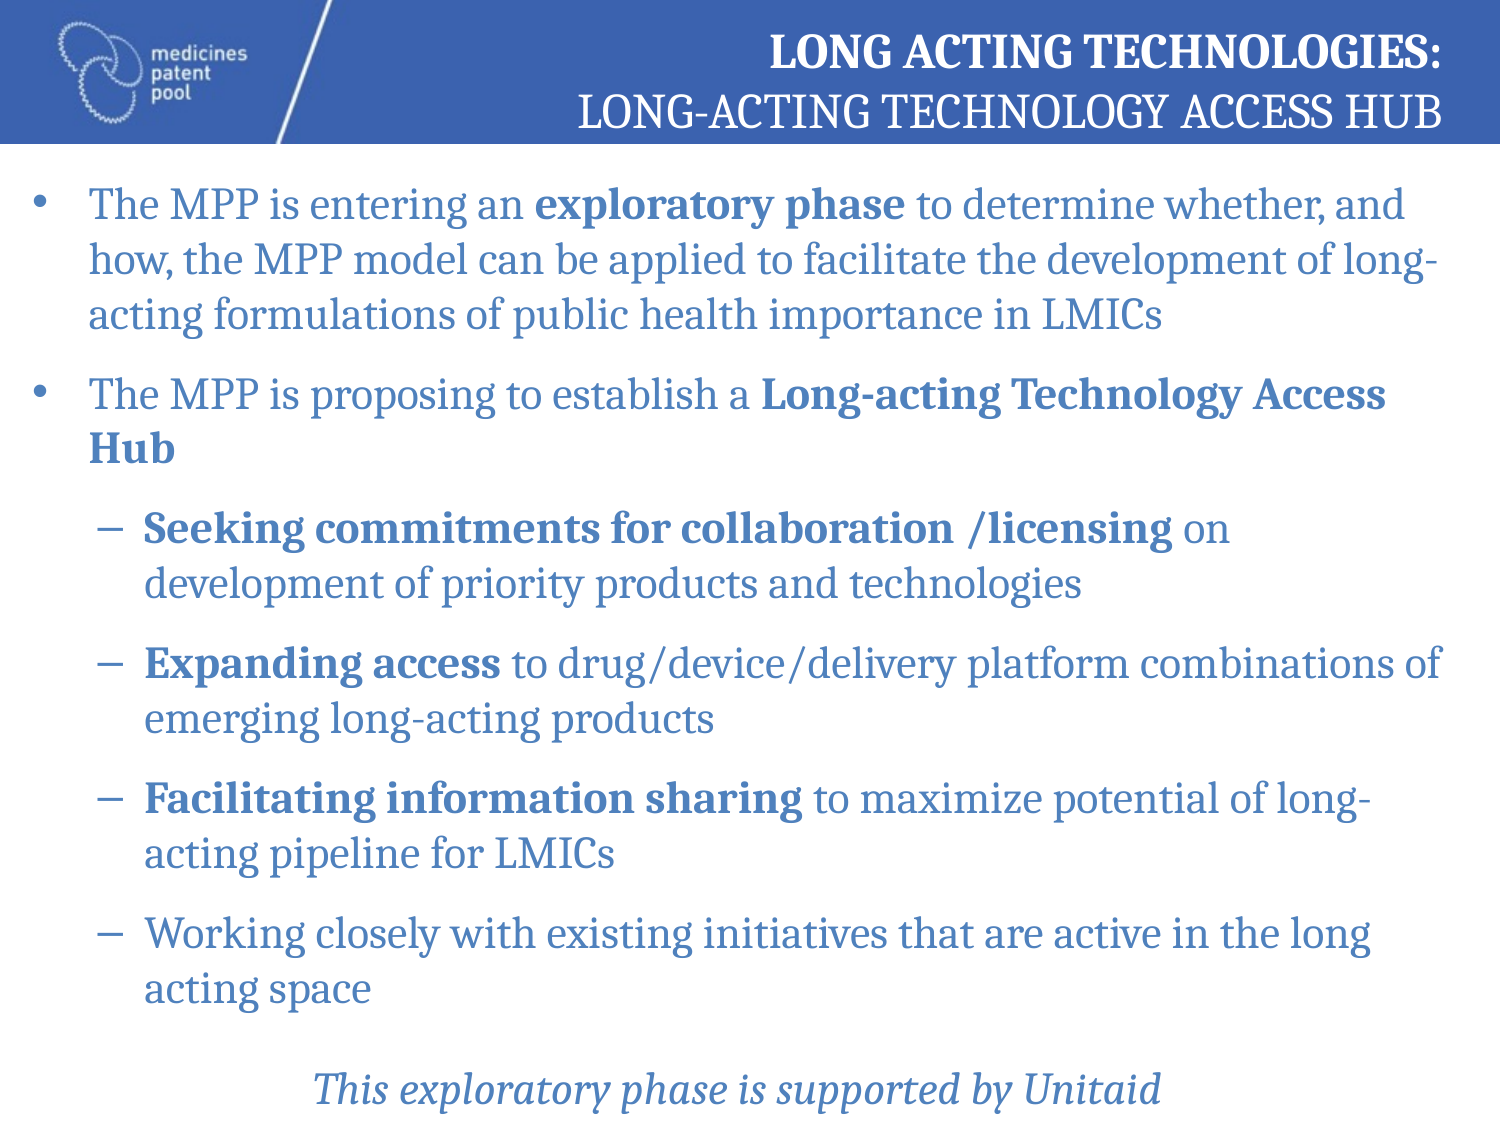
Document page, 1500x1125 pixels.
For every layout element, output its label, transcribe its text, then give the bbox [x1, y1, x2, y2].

picture [0, 0, 1500, 144]
title Long acting technologies: Long-acting Technology Access Hub [249, 32, 1458, 126]
list The MPP is entering an exploratory phase to determine whether, and how, the MPP model can be applied to facilitate the development of long-acting formulations of public health importance in LMICs The MPP is proposing to establish a Long-acting Technology Access Hub Seeking commitments for collaboration /licensing on development of priority products and technologies Expanding access to drug/device/delivery platform combinations of emerging long-acting products Facilitating information sharing to maximize potential of long-acting pipeline for LMICs Working closely with existing initiatives that are active in the long acting space This exploratory phase is supported by Unitaid [17, 165, 1484, 1107]
